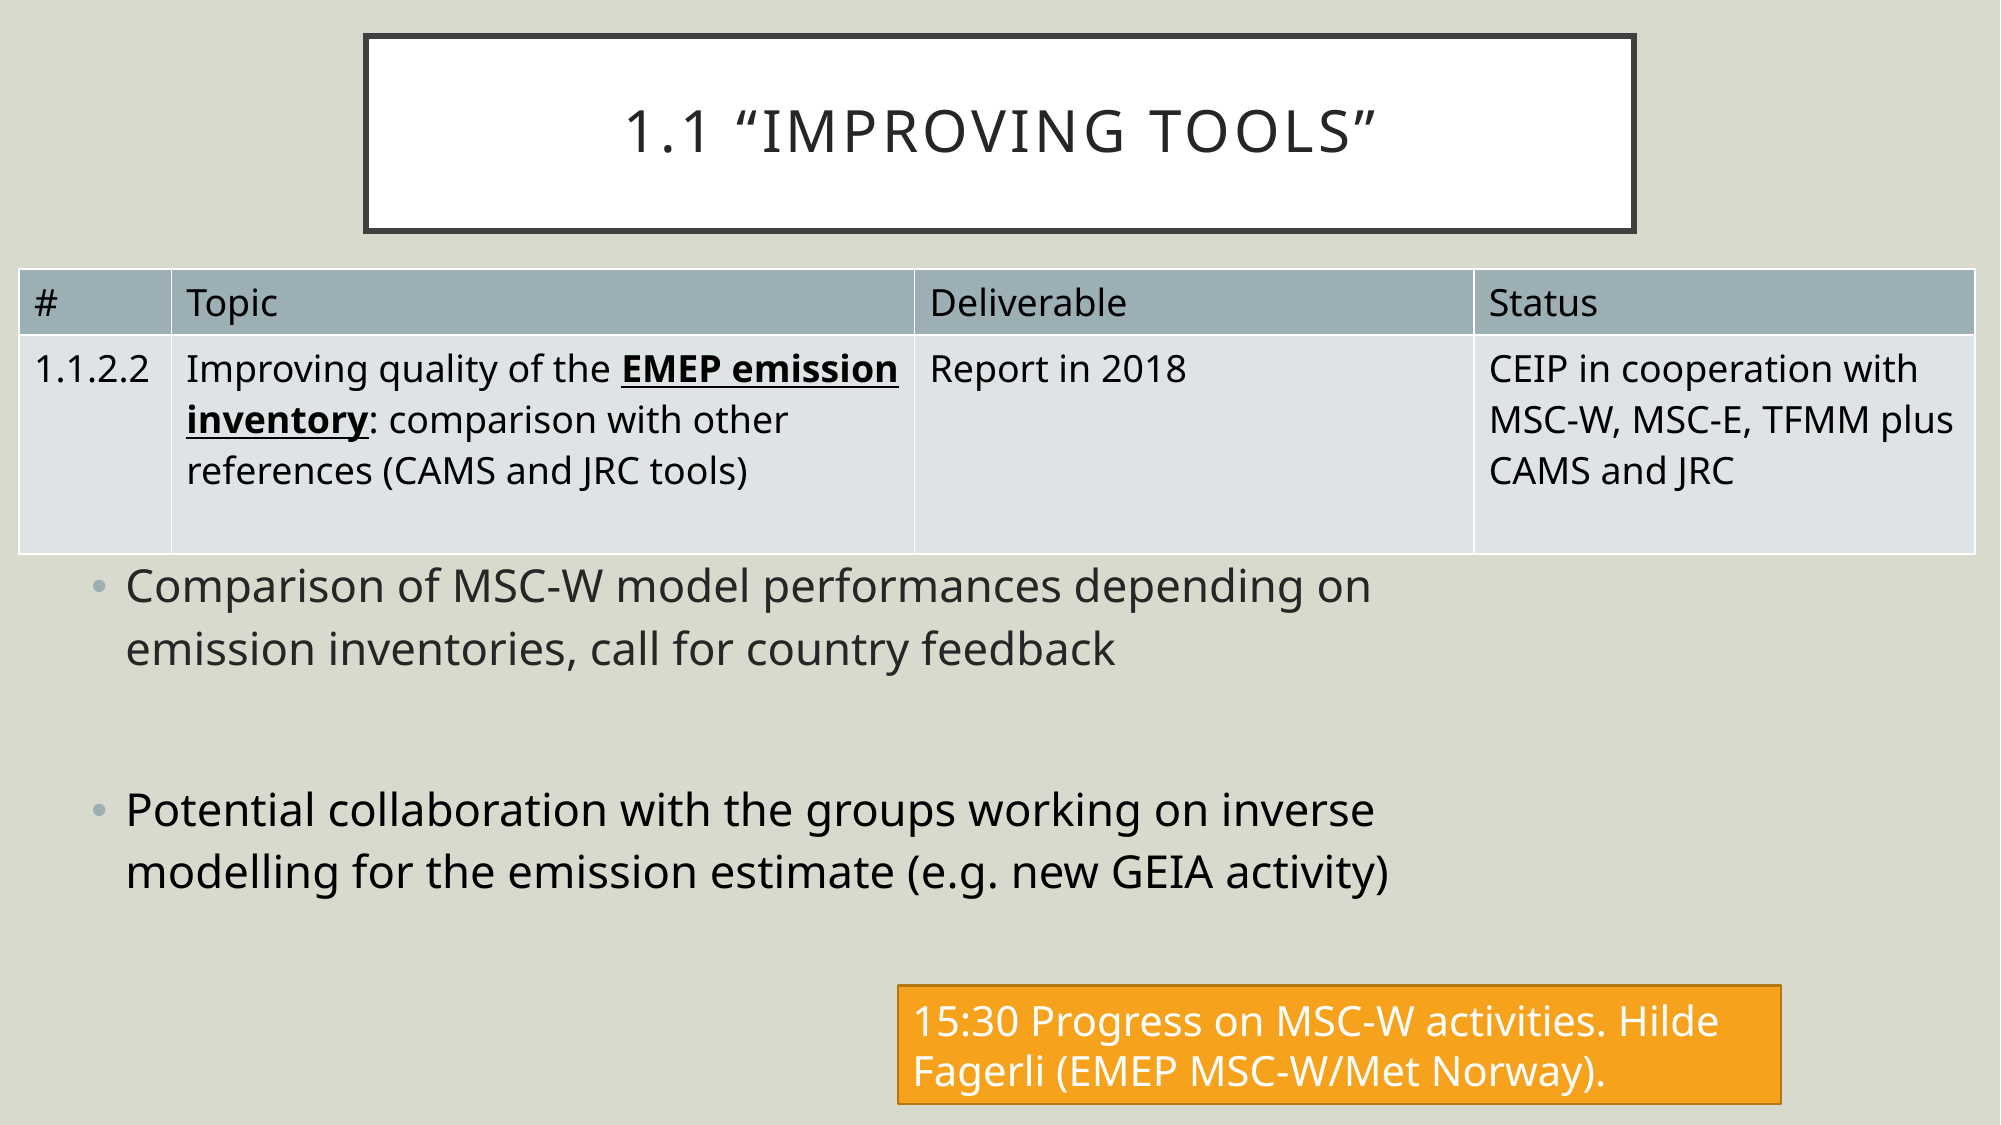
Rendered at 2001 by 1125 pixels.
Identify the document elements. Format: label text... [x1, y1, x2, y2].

text_box 15:30 Progress on MSC-W activities. Hilde Fagerli (EMEP MSC-W/Met Norway). [897, 984, 1782, 1105]
title 1.1 “Improving TOOLS” [363, 33, 1637, 234]
table_header Deliverable [915, 270, 1473, 334]
table_header Topic [172, 270, 914, 334]
table_cell Report in 2018 [915, 336, 1473, 553]
table_header # [20, 270, 171, 334]
table_cell Improving quality of the EMEP emission inventory: comparison with other references (CAMS and JRC tools) [172, 336, 914, 546]
table_cell CEIP in cooperation with MSC-W, MSC-E, TFMM plus CAMS and JRC [1475, 336, 1974, 553]
table_header Status [1475, 270, 1974, 334]
table_cell 1.1.2.2 [20, 336, 171, 553]
list Comparison of MSC-W model performances depending on emission inventories, call for country feedback Potential collaboration with the groups working on inverse modelling for the emission estimate (e.g. new GEIA activity) [76, 546, 1414, 965]
